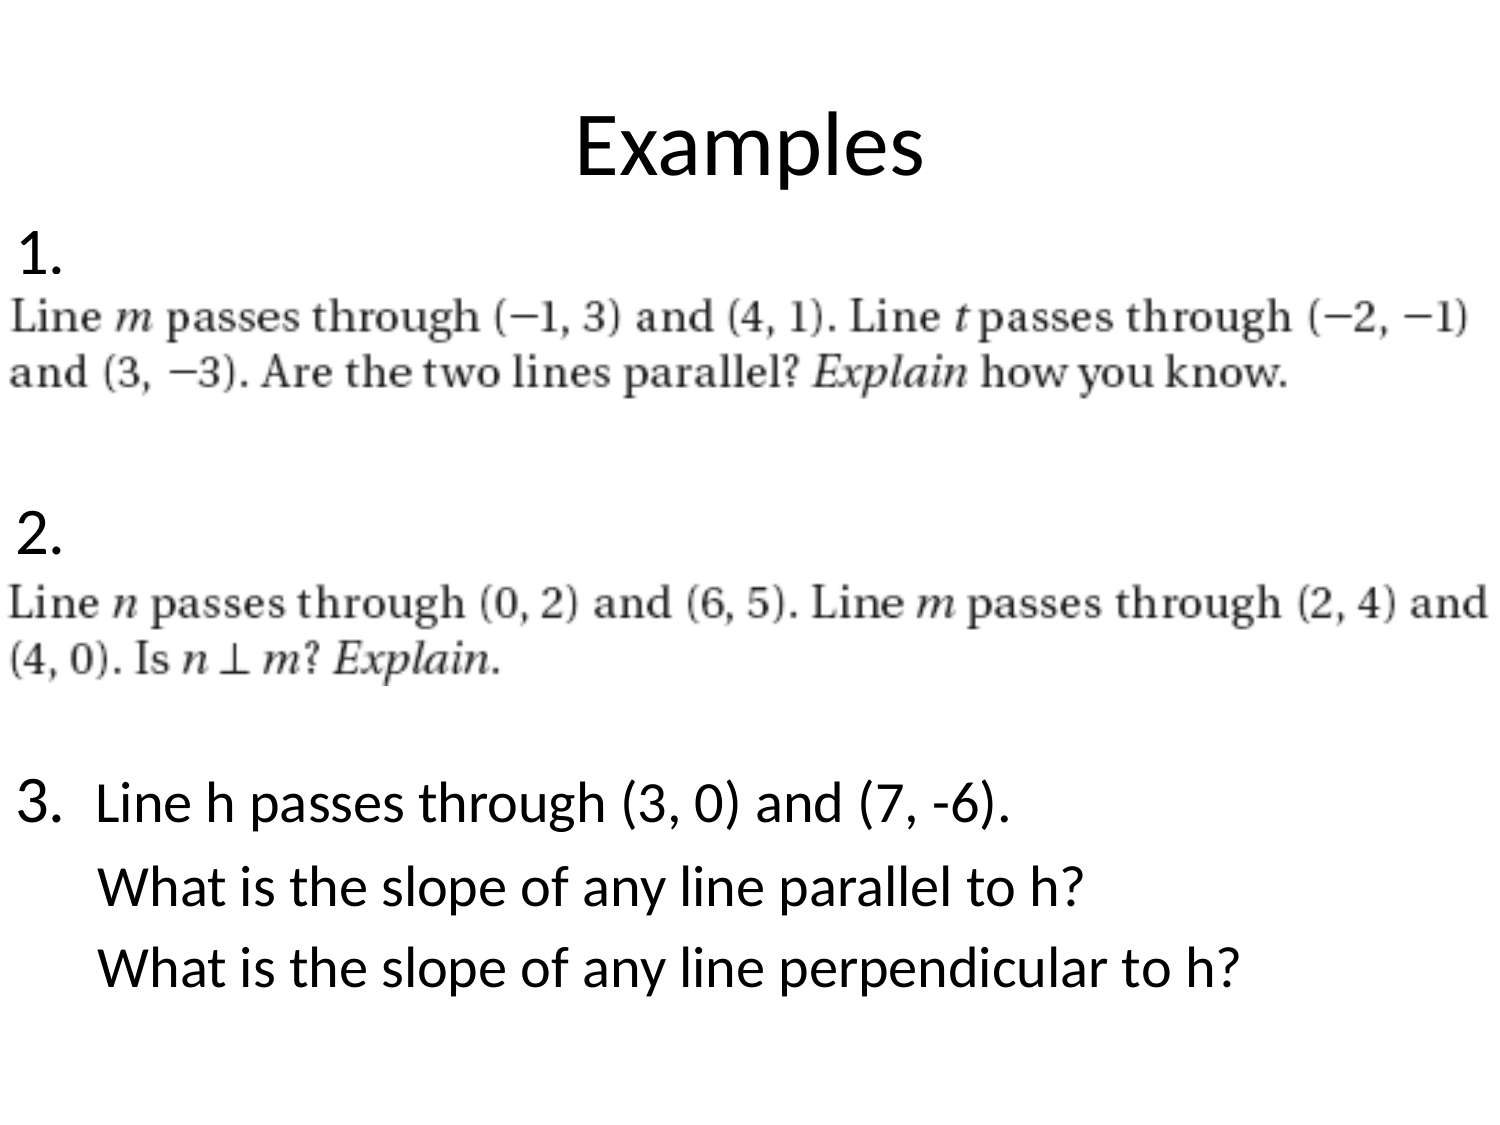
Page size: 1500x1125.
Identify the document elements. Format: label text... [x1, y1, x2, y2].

list 1. 2. 3. Line h passes through (3, 0) and (7, -6). What is the slope of any line parallel to h? What is the slope of any line perpendicular to h? [0, 421, 1425, 573]
picture [0, 574, 1500, 686]
list 1. 2. 3. Line h passes through (3, 0) and (7, -6). What is the slope of any line parallel to h? What is the slope of any line perpendicular to h? [0, 200, 1425, 273]
picture [0, 274, 1486, 413]
title Examples [75, 45, 1425, 200]
list 1. 2. 3. Line h passes through (3, 0) and (7, -6). What is the slope of any line parallel to h? What is the slope of any line perpendicular to h? [0, 693, 1425, 1050]
